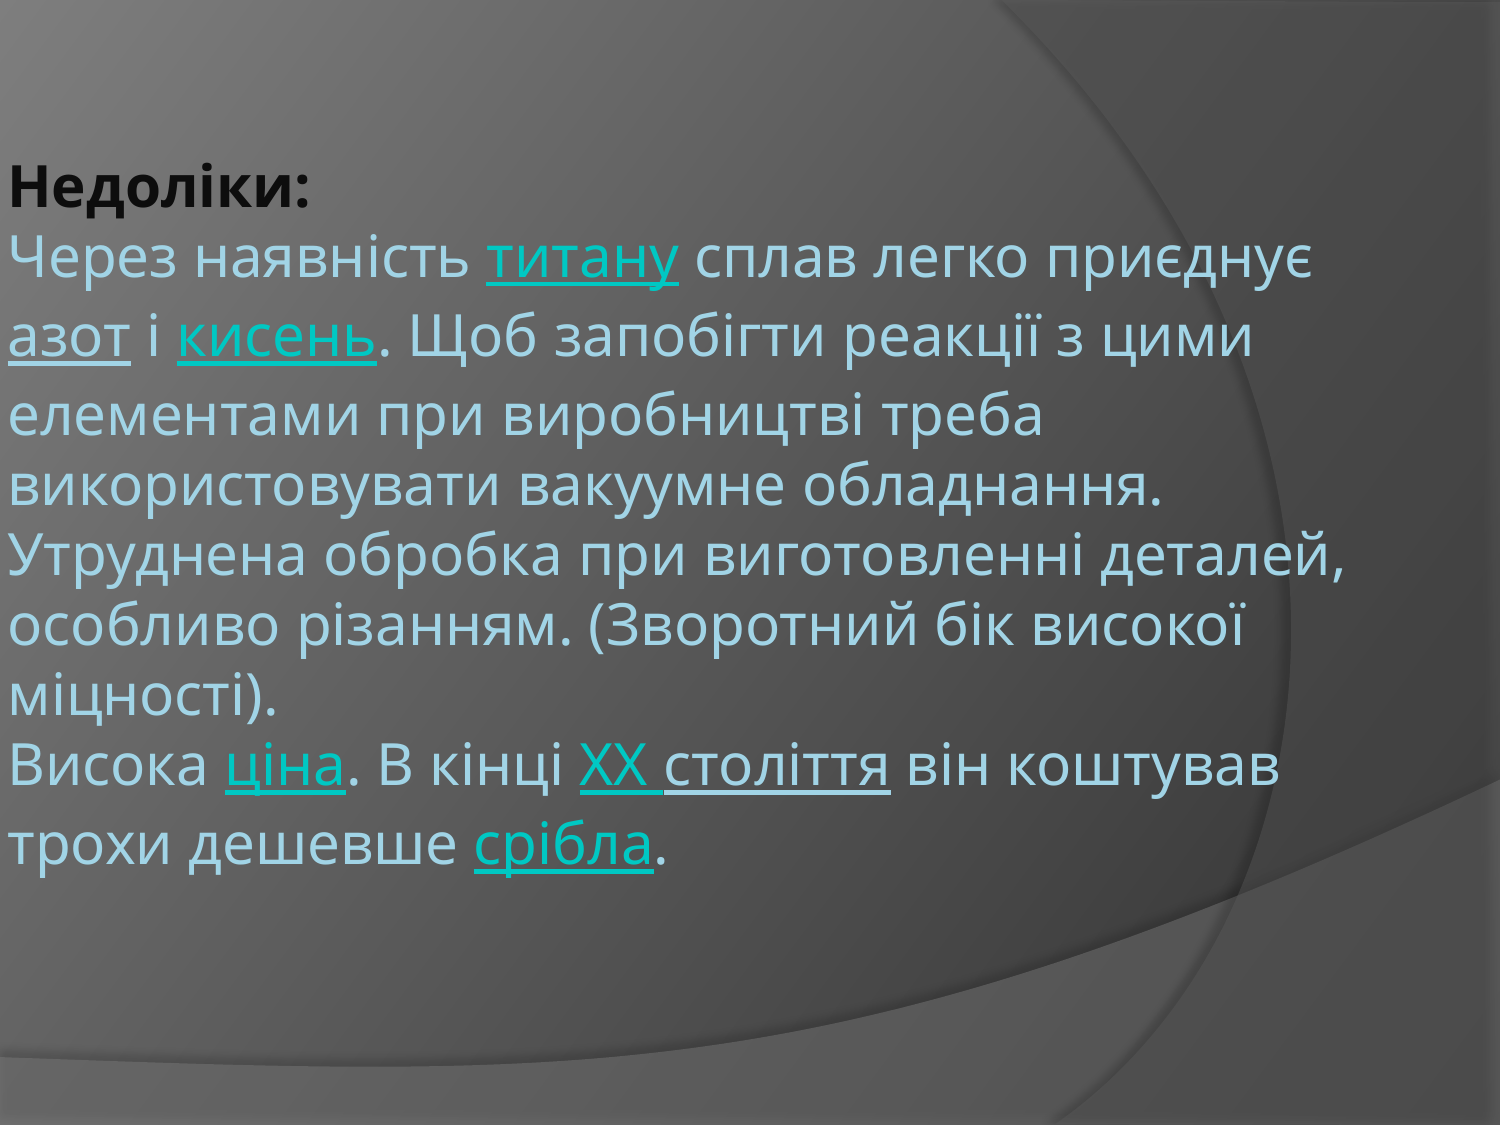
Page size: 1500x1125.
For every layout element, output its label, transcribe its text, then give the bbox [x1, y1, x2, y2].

title Недоліки: Через наявність титану сплав легко приєднує азот і кисень. Щоб запобігти реакції з цими елементами при виробництві треба використовувати вакуумне обладнання. Утруднена обробка при виготовленні деталей, особливо різанням. (Зворотний бік високої міцності). Висока ціна. В кінці XX століття він коштував трохи дешевше срібла. [0, 149, 1412, 449]
